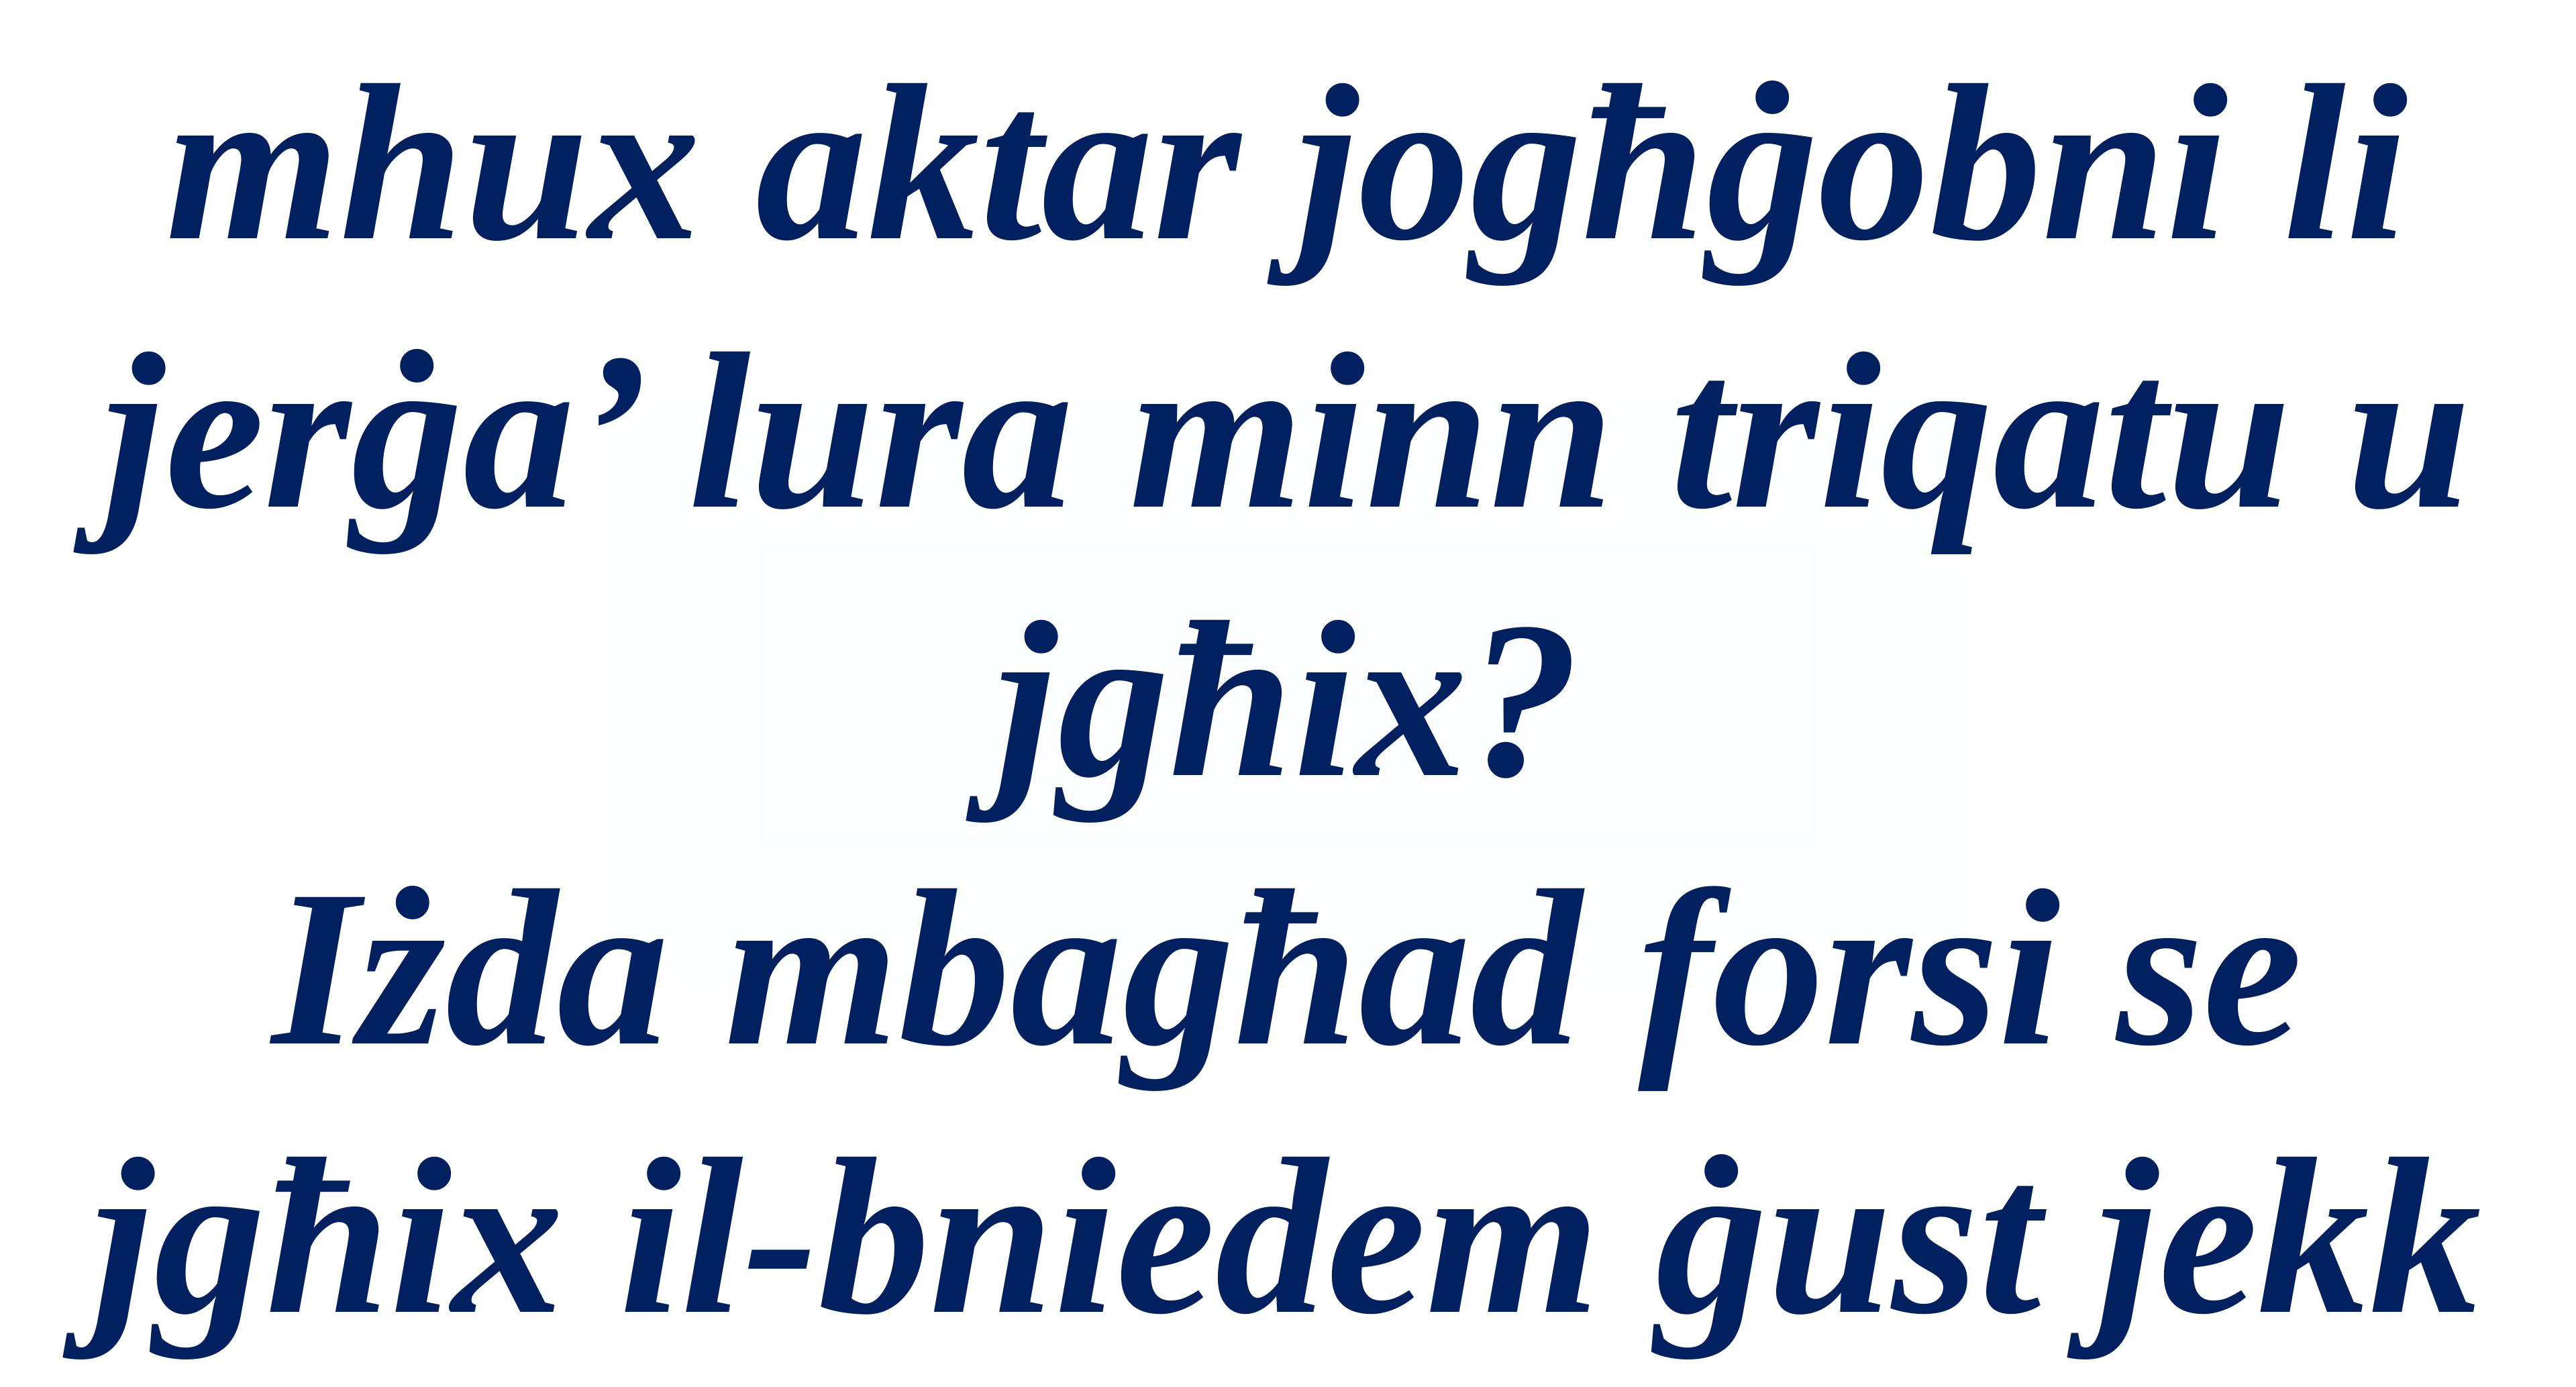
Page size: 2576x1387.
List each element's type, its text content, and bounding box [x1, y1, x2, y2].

text_box mhux aktar jogħġobni li jerġa’ lura minn triqatu u jgħix? Iżda mbagħad forsi se jgħix il-bniedem ġust jekk [51, 3, 2524, 1368]
